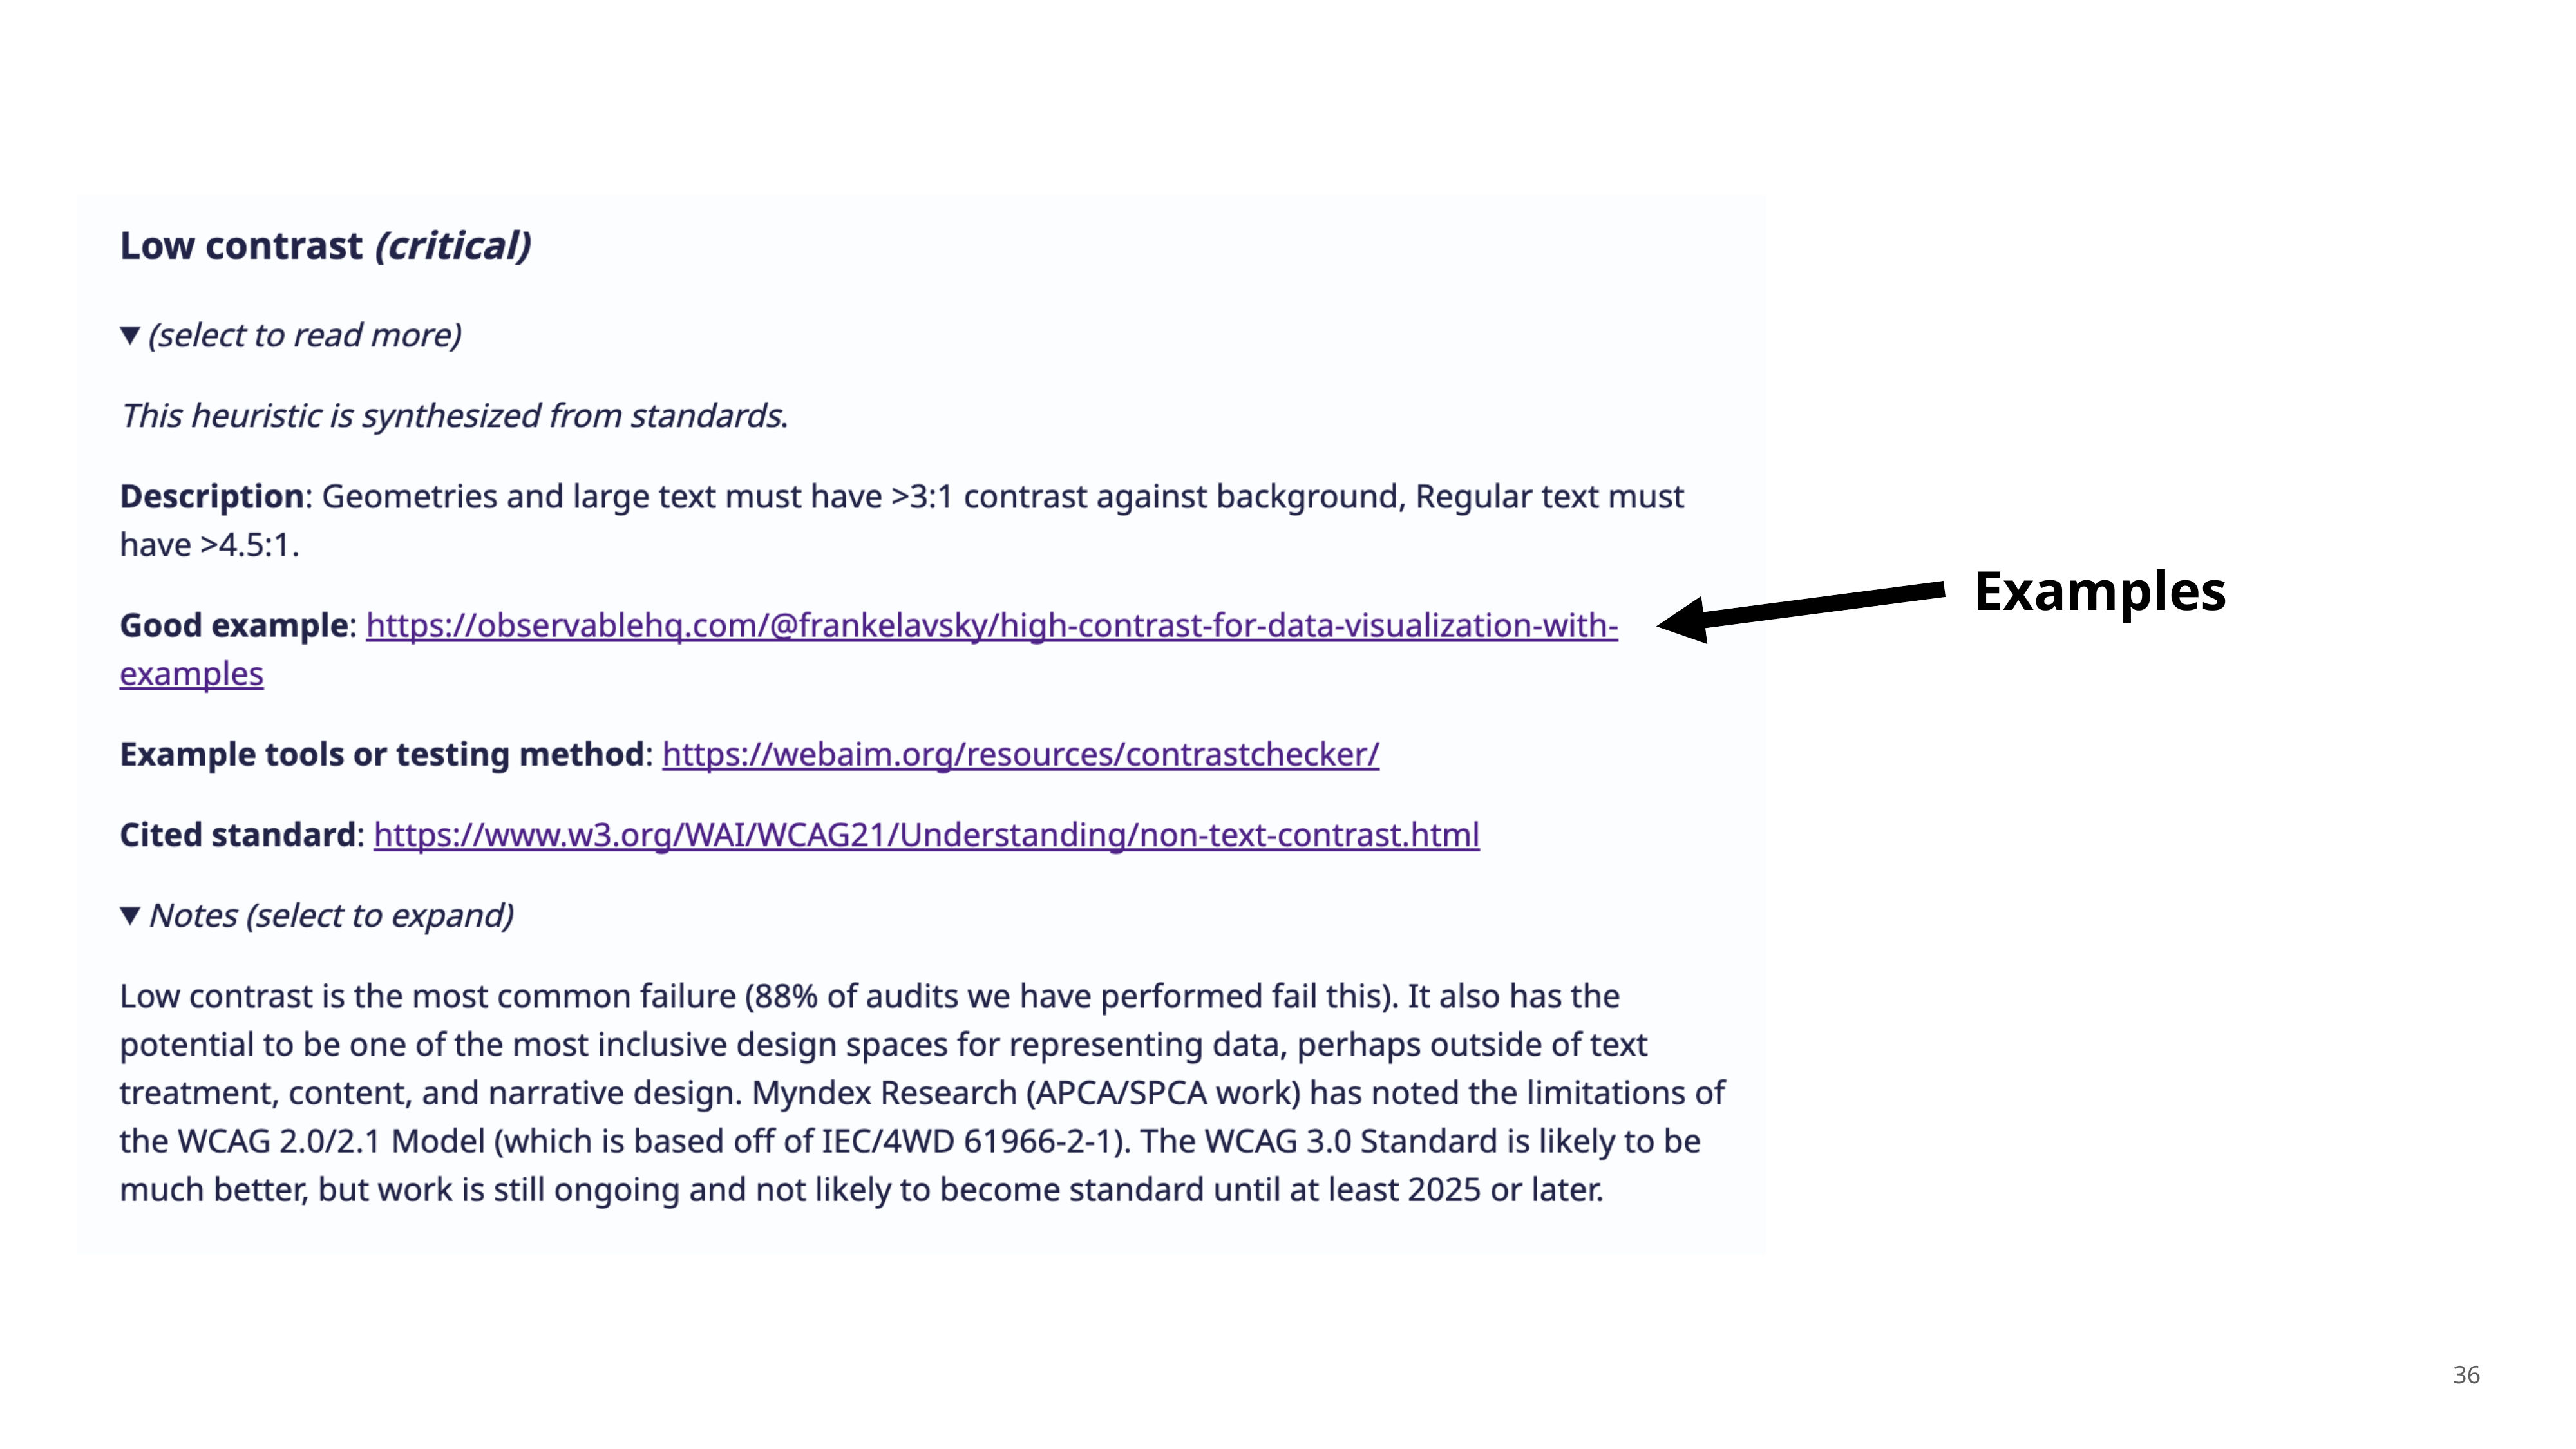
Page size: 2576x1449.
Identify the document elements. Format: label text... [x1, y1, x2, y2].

picture [77, 194, 1766, 1255]
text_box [1656, 589, 1945, 627]
text_box Examples [1964, 551, 2576, 626]
text_box 36 [2423, 1354, 2488, 1422]
